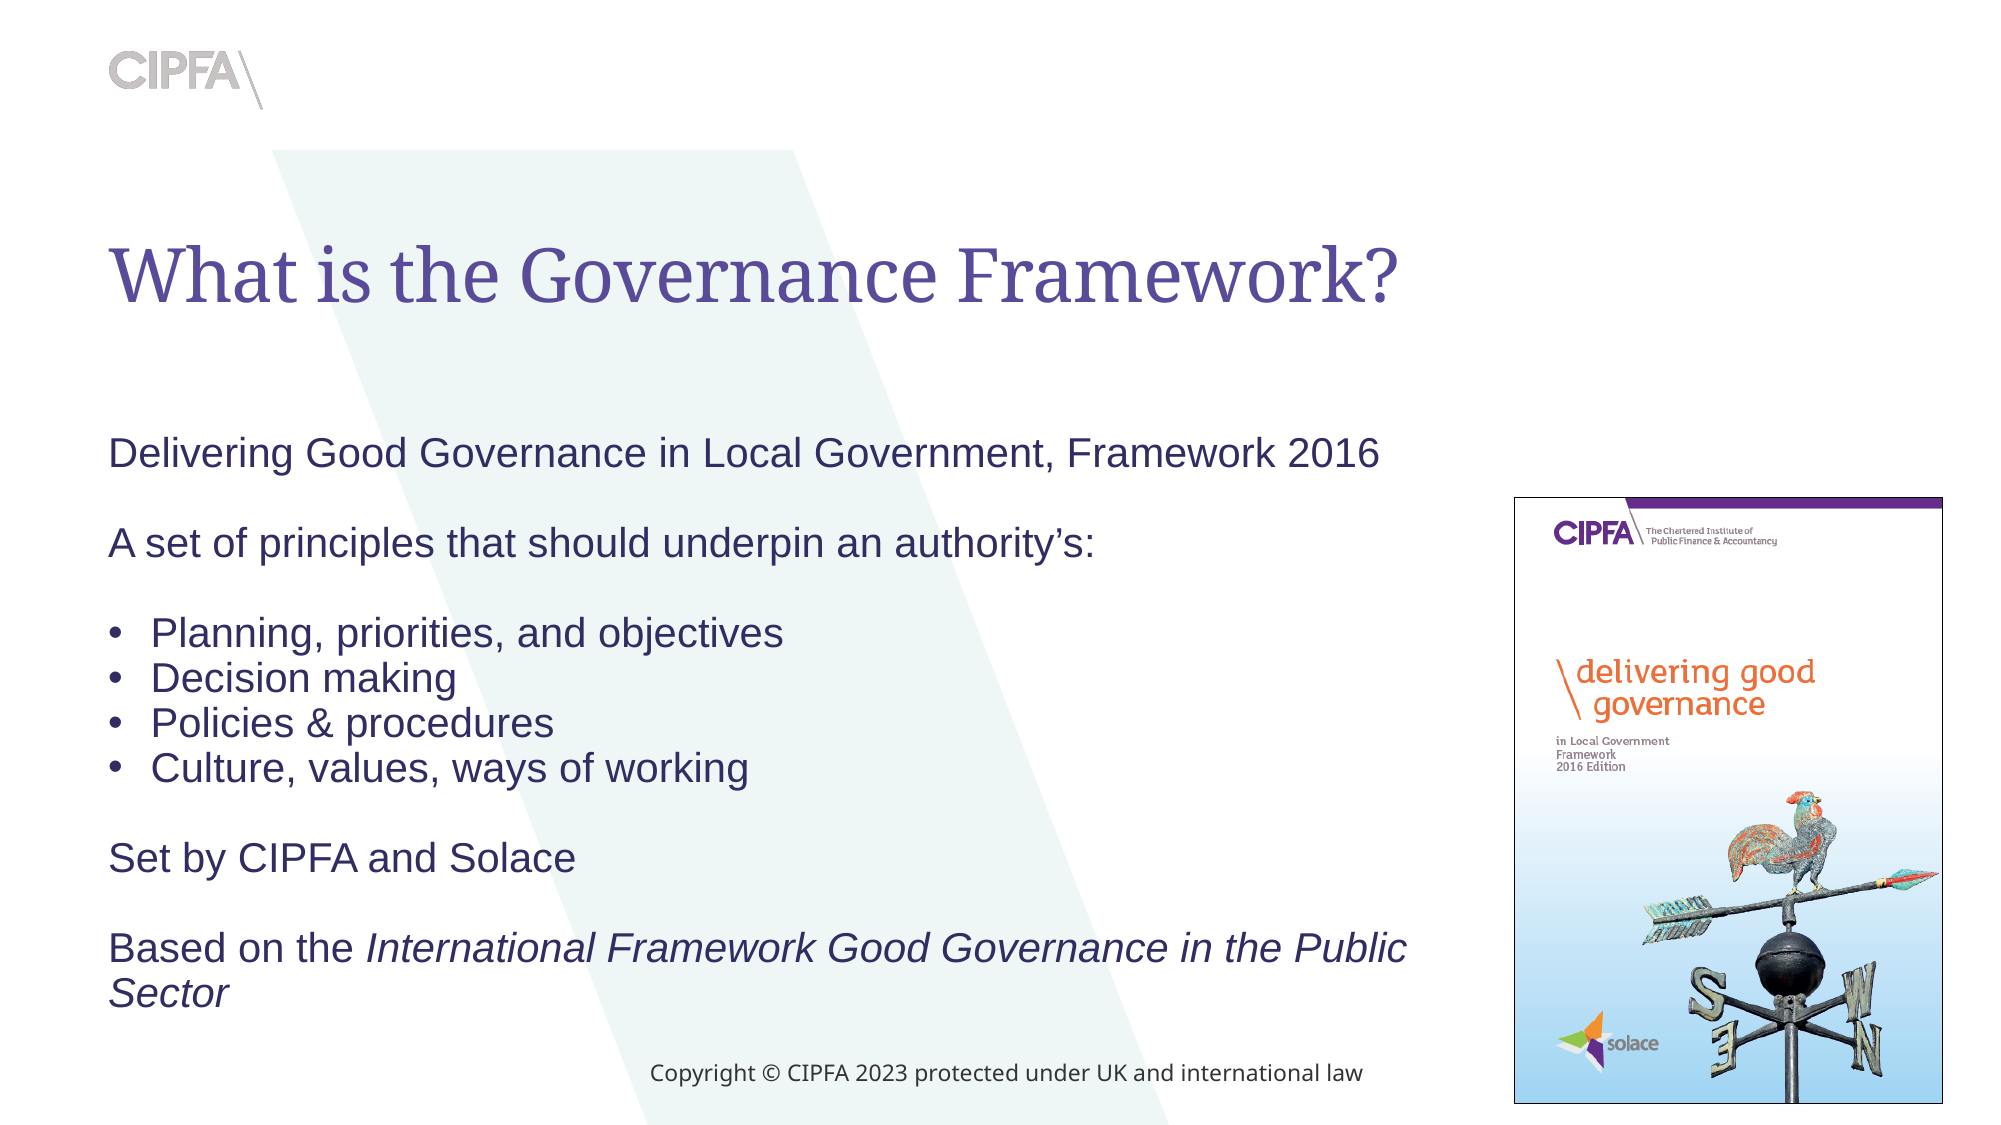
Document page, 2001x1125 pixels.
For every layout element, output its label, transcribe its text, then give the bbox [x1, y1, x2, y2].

list Delivering Good Governance in Local Government, Framework 2016 A set of principles that should underpin an authority’s: Planning, priorities, and objectives Decision making Policies & procedures Culture, values, ways of working Set by CIPFA and Solace Based on the International Framework Good Governance in the Public Sector [108, 431, 1530, 1021]
picture [94, 38, 278, 122]
picture [1514, 497, 1943, 1103]
title What is the Governance Framework? [108, 237, 1892, 405]
footer Copyright © CIPFA 2023 protected under UK and international law [634, 1042, 1514, 1103]
